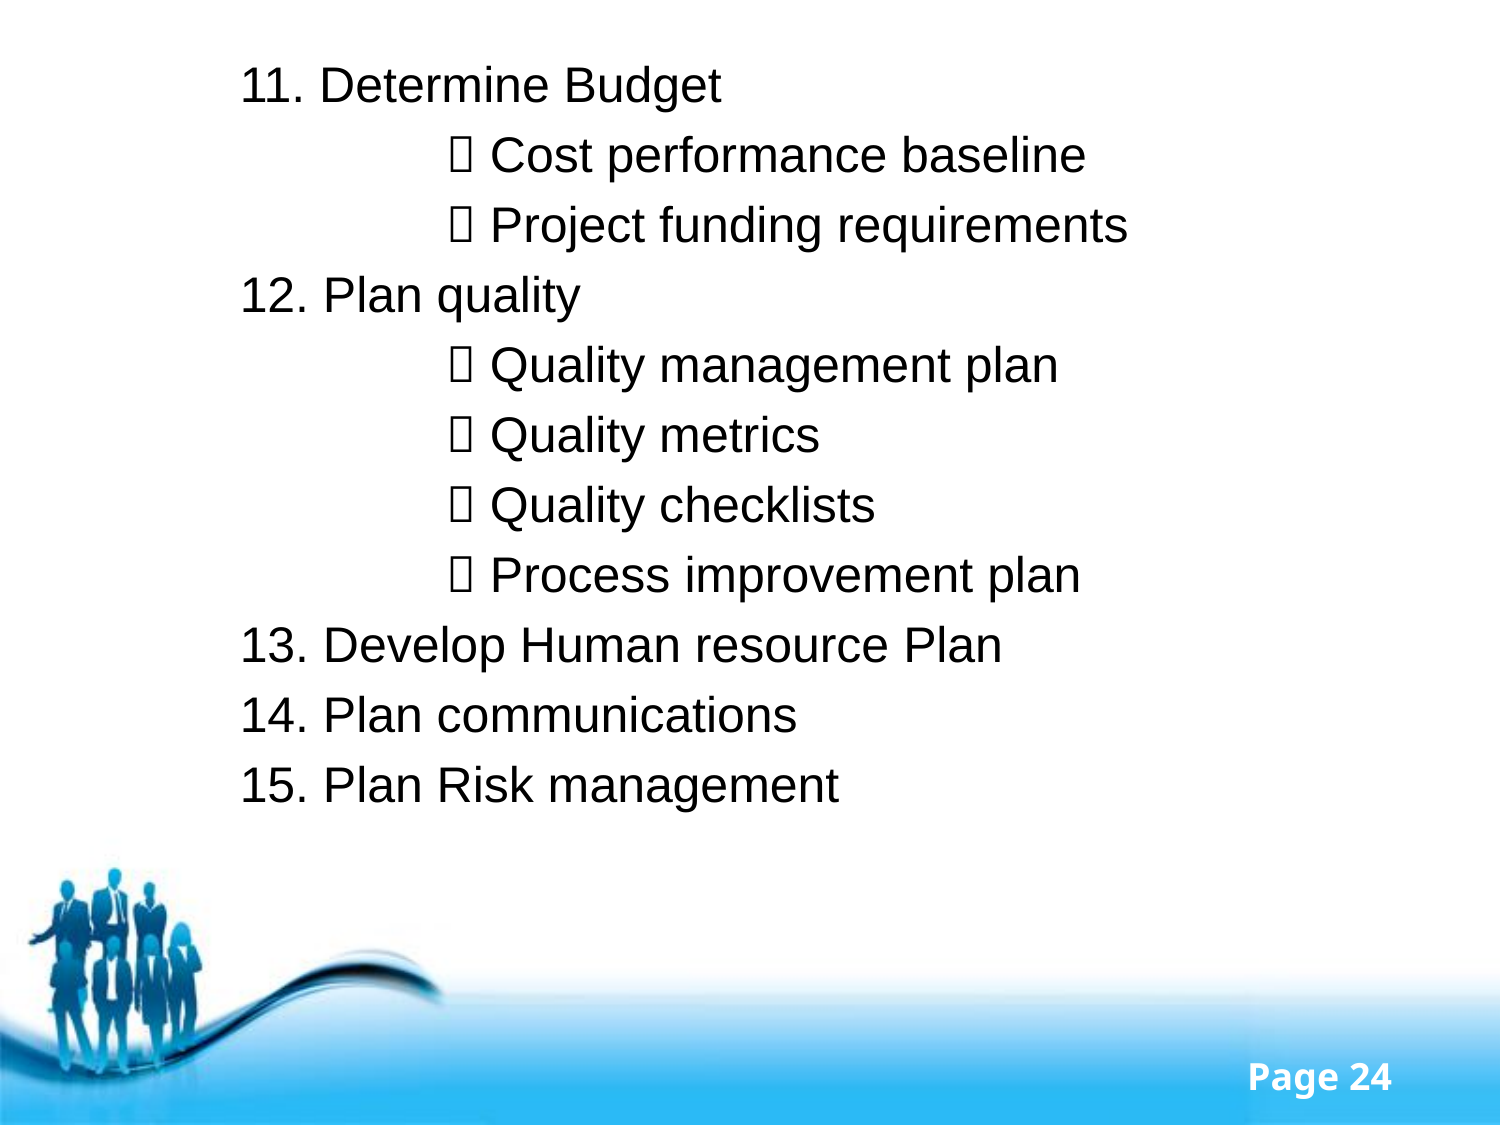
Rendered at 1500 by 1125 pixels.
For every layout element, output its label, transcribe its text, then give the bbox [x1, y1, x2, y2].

list 11. Determine Budget  Cost performance baseline  Project funding requirements 12. Plan quality  Quality management plan  Quality metrics  Quality checklists  Process improvement plan 13. Develop Human resource Plan 14. Plan communications 15. Plan Risk management [225, 45, 1413, 788]
picture [0, 0, 1500, 1125]
picture [58, 1002, 63, 1011]
